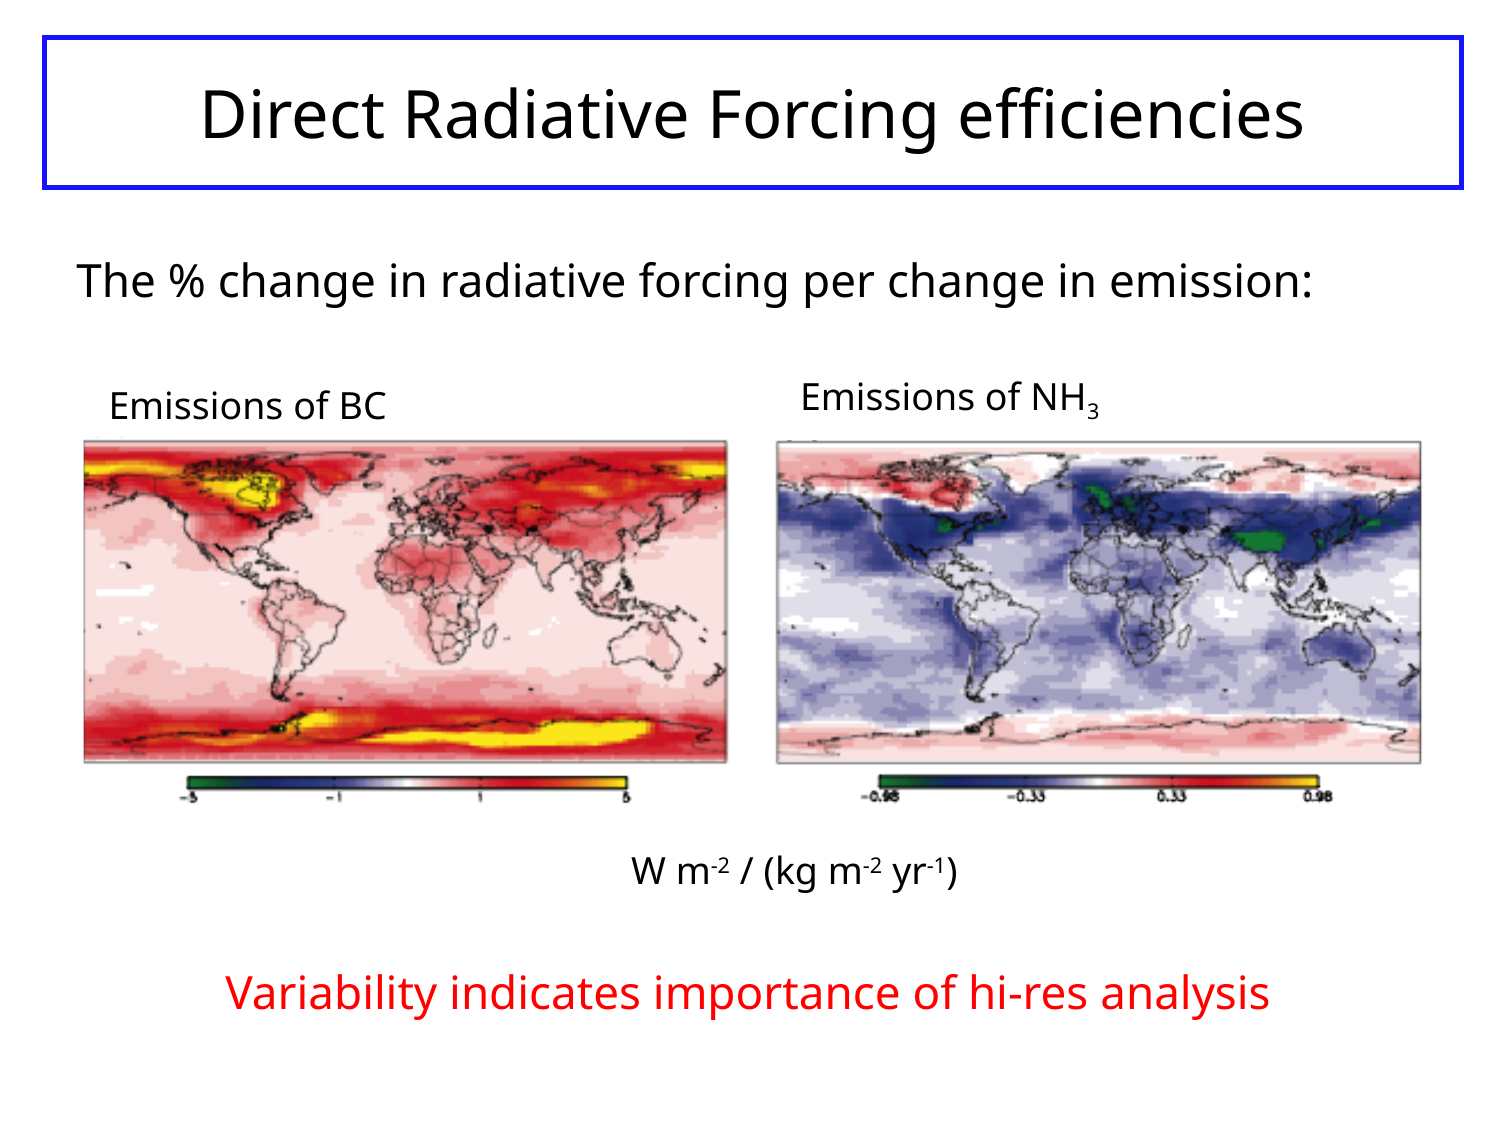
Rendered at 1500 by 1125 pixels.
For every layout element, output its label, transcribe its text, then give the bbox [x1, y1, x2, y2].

picture [83, 437, 747, 810]
text_box Emissions of NH3 [785, 365, 1115, 432]
text_box W m-2 / (kg m-2 yr-1) [616, 839, 983, 900]
text_box Variability indicates importance of hi-res analysis [210, 956, 1299, 1026]
text_box The % change in radiative forcing per change in emission: [61, 243, 1330, 314]
picture [769, 440, 1436, 806]
text_box Emissions of BC [93, 374, 403, 435]
title Direct Radiative Forcing efficiencies [42, 35, 1464, 190]
